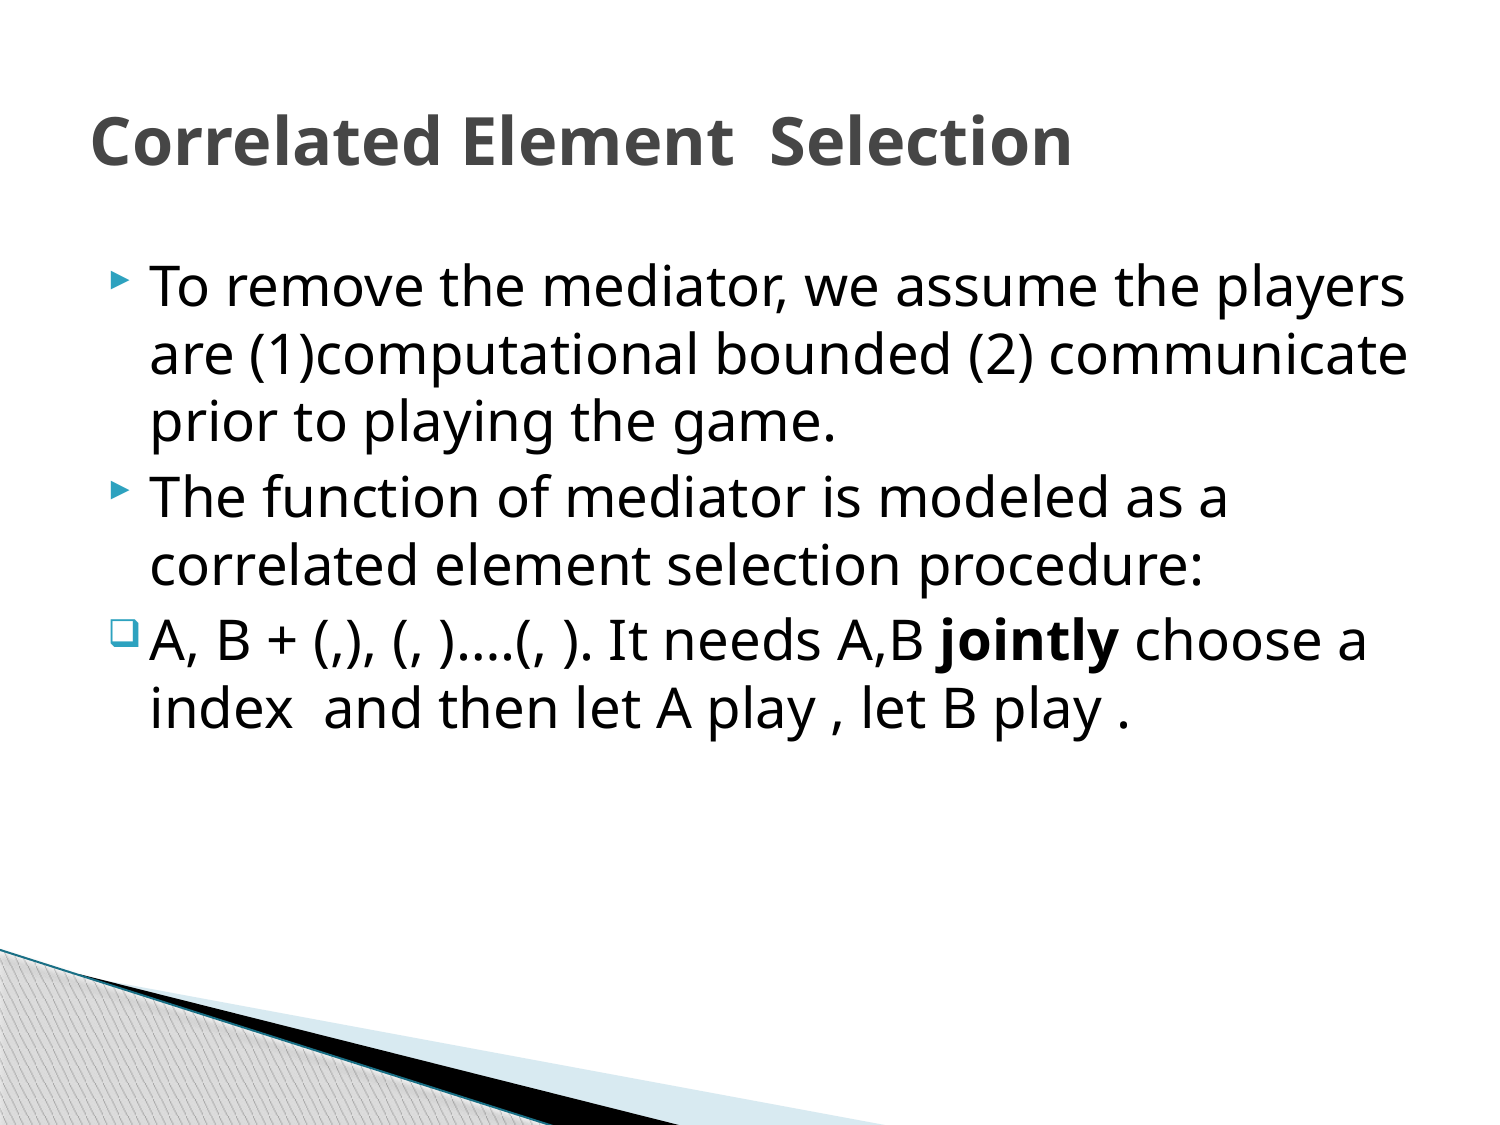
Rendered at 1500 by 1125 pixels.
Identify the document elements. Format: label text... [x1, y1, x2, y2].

title Correlated Element Selection [75, 45, 1425, 233]
